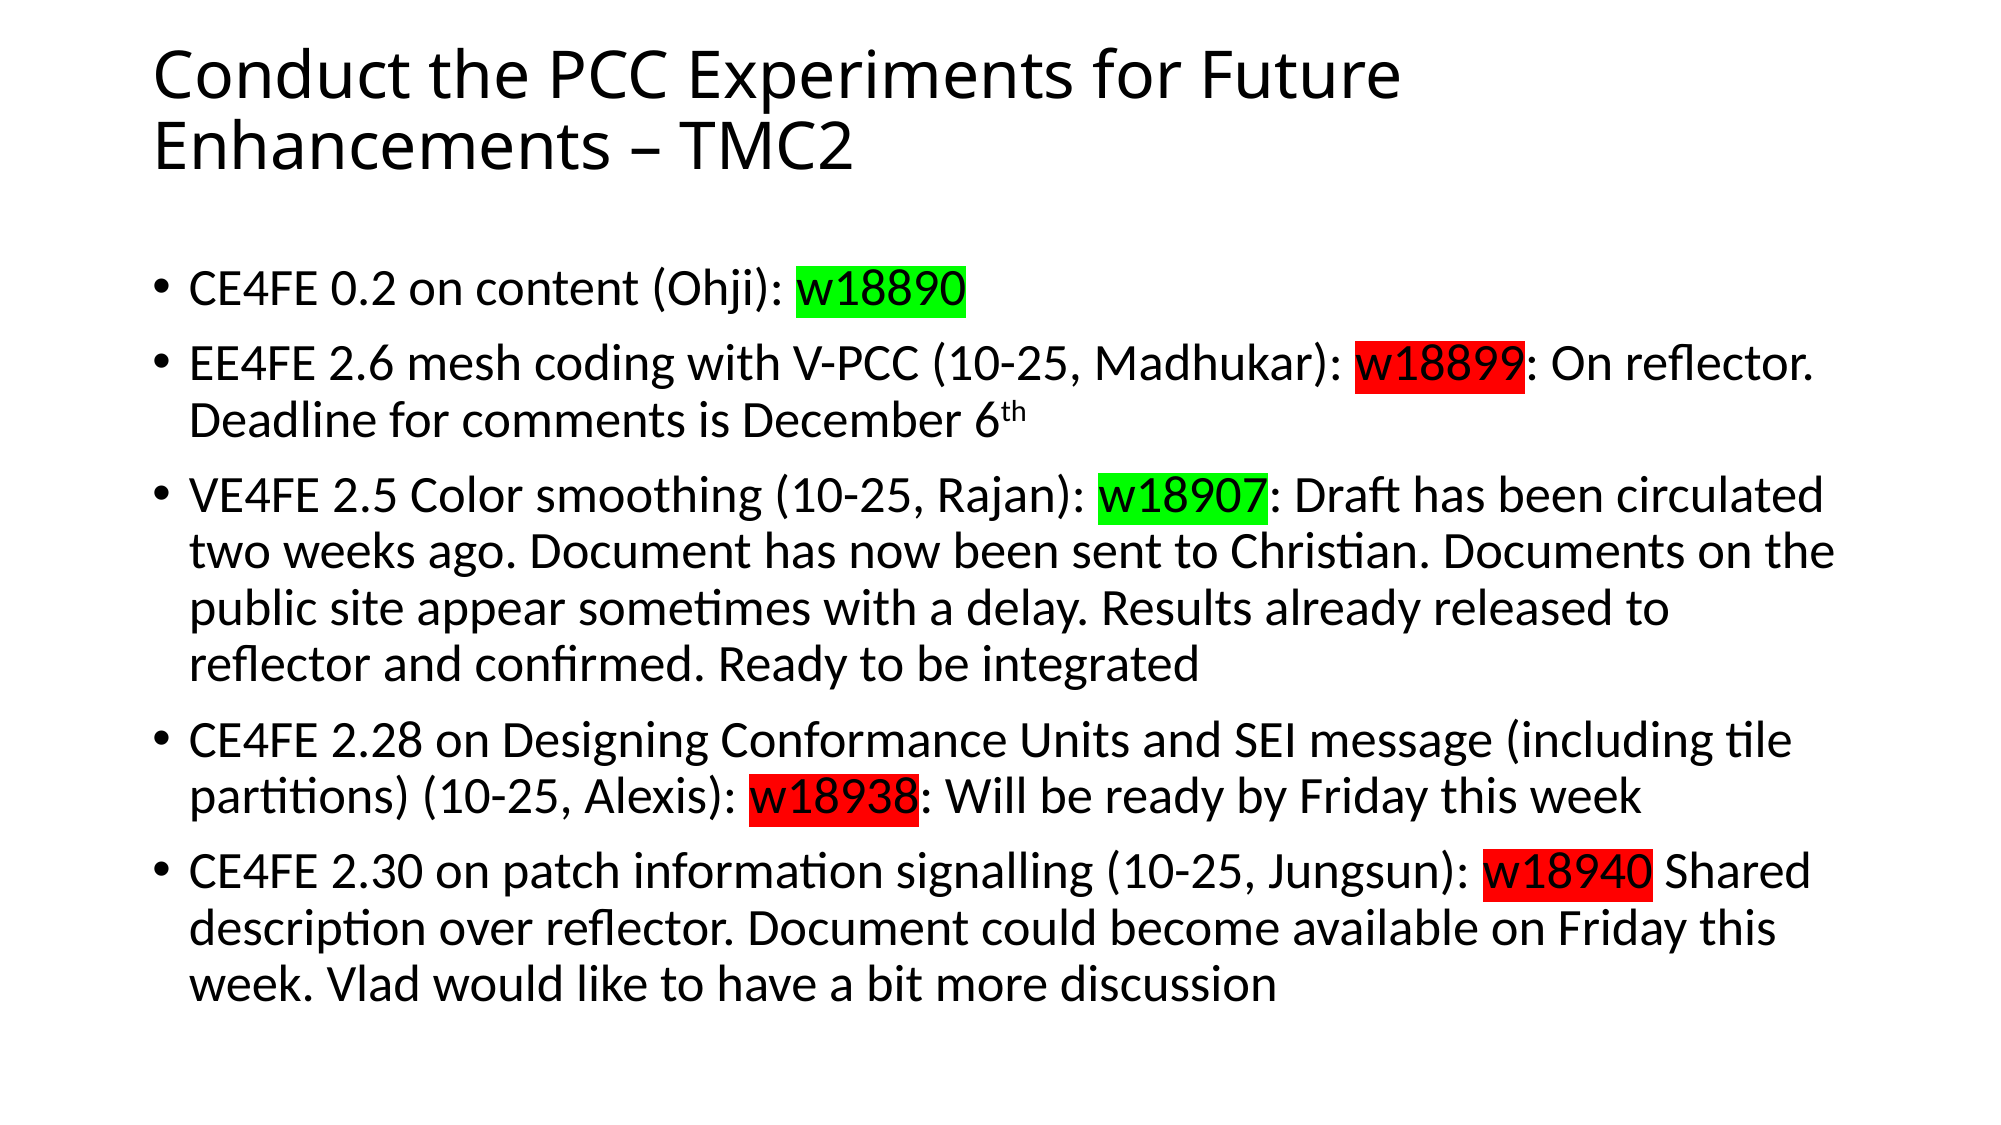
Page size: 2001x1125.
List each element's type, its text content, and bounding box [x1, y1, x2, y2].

title Conduct the PCC Experiments for Future Enhancements – TMC2 [137, 32, 1863, 192]
list CE4FE 0.2 on content (Ohji): w18890 EE4FE 2.6 mesh coding with V-PCC (10-25, Madhukar): w18899: On reflector. Deadline for comments is December 6th VE4FE 2.5 Color smoothing (10-25, Rajan): w18907: Draft has been circulated two weeks ago. Document has now been sent to Christian. Documents on the public site appear sometimes with a delay. Results already released to reflector and confirmed. Ready to be integrated CE4FE 2.28 on Designing Conformance Units and SEI message (including tile partitions) (10-25, Alexis): w18938: Will be ready by Friday this week CE4FE 2.30 on patch information signalling (10-25, Jungsun): w18940 Shared description over reflector. Document could become available on Friday this week. Vlad would like to have a bit more discussion [137, 252, 1863, 1025]
